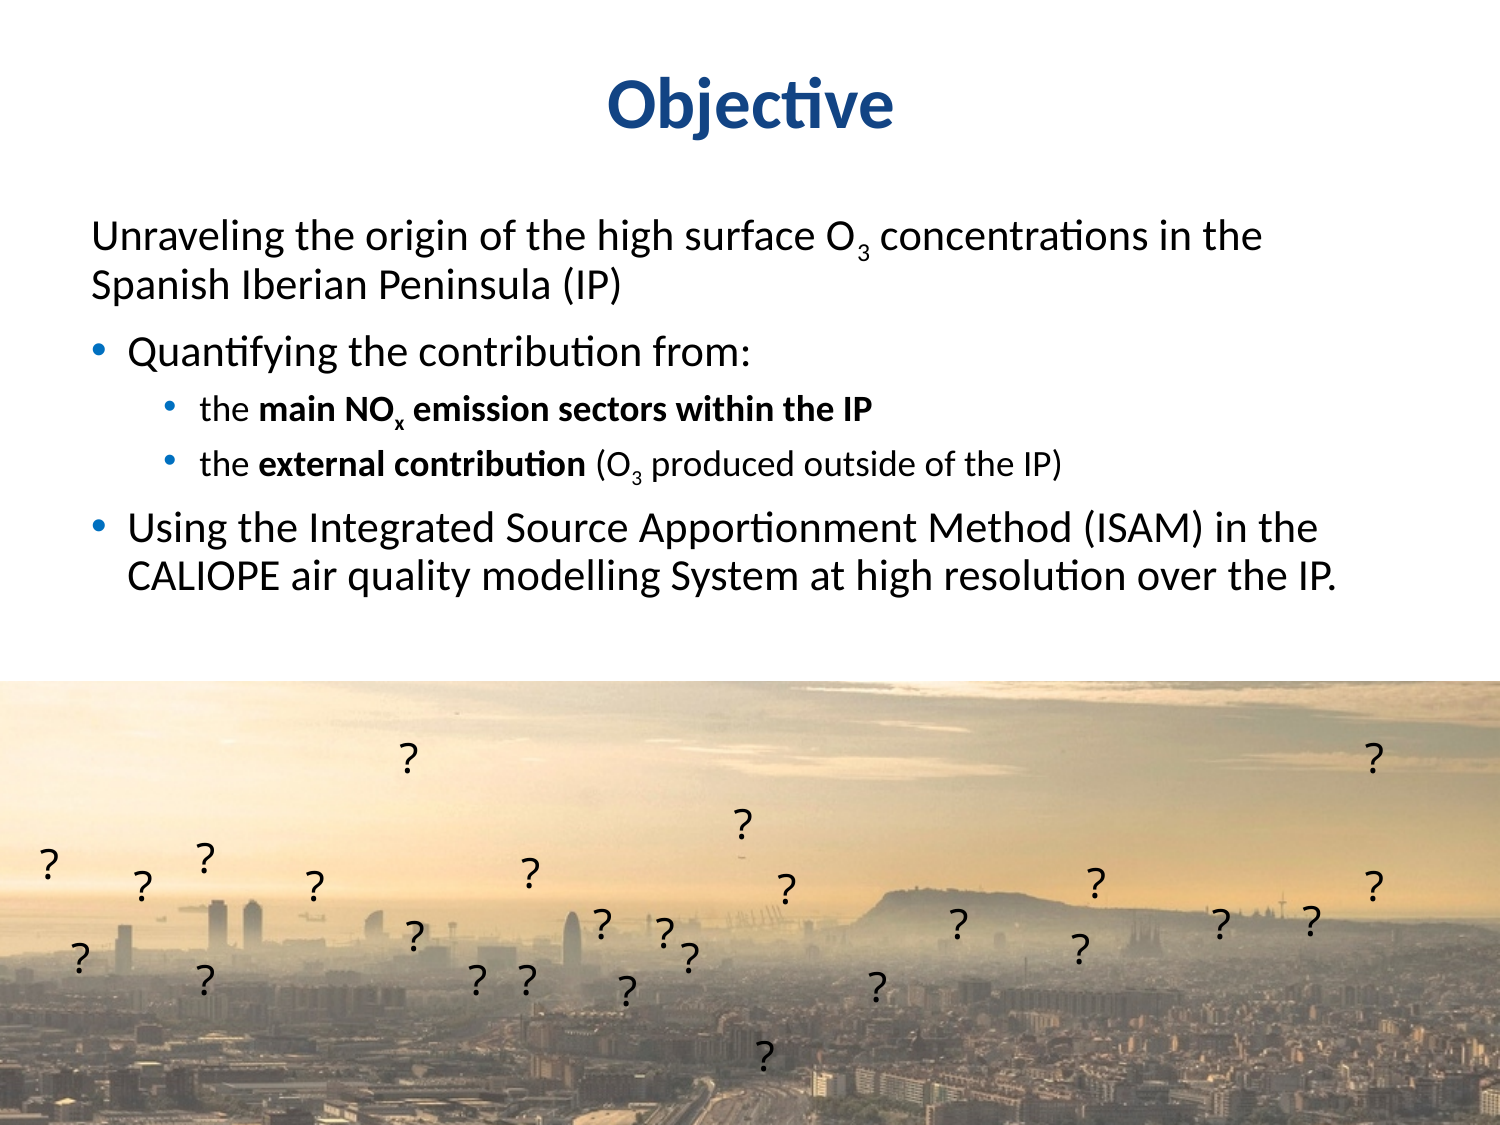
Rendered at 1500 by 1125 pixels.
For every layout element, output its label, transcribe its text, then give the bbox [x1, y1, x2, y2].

title Objective [76, 35, 1427, 174]
picture [0, 681, 1500, 1125]
list Unraveling the origin of the high surface O3 concentrations in the Spanish Iberian Peninsula (IP) Quantifying the contribution from: the main NOx emission sectors within the IP the external contribution (O3 produced outside of the IP) Using the Integrated Source Apportionment Method (ISAM) in the CALIOPE air quality modelling System at high resolution over the IP. [76, 199, 1427, 611]
